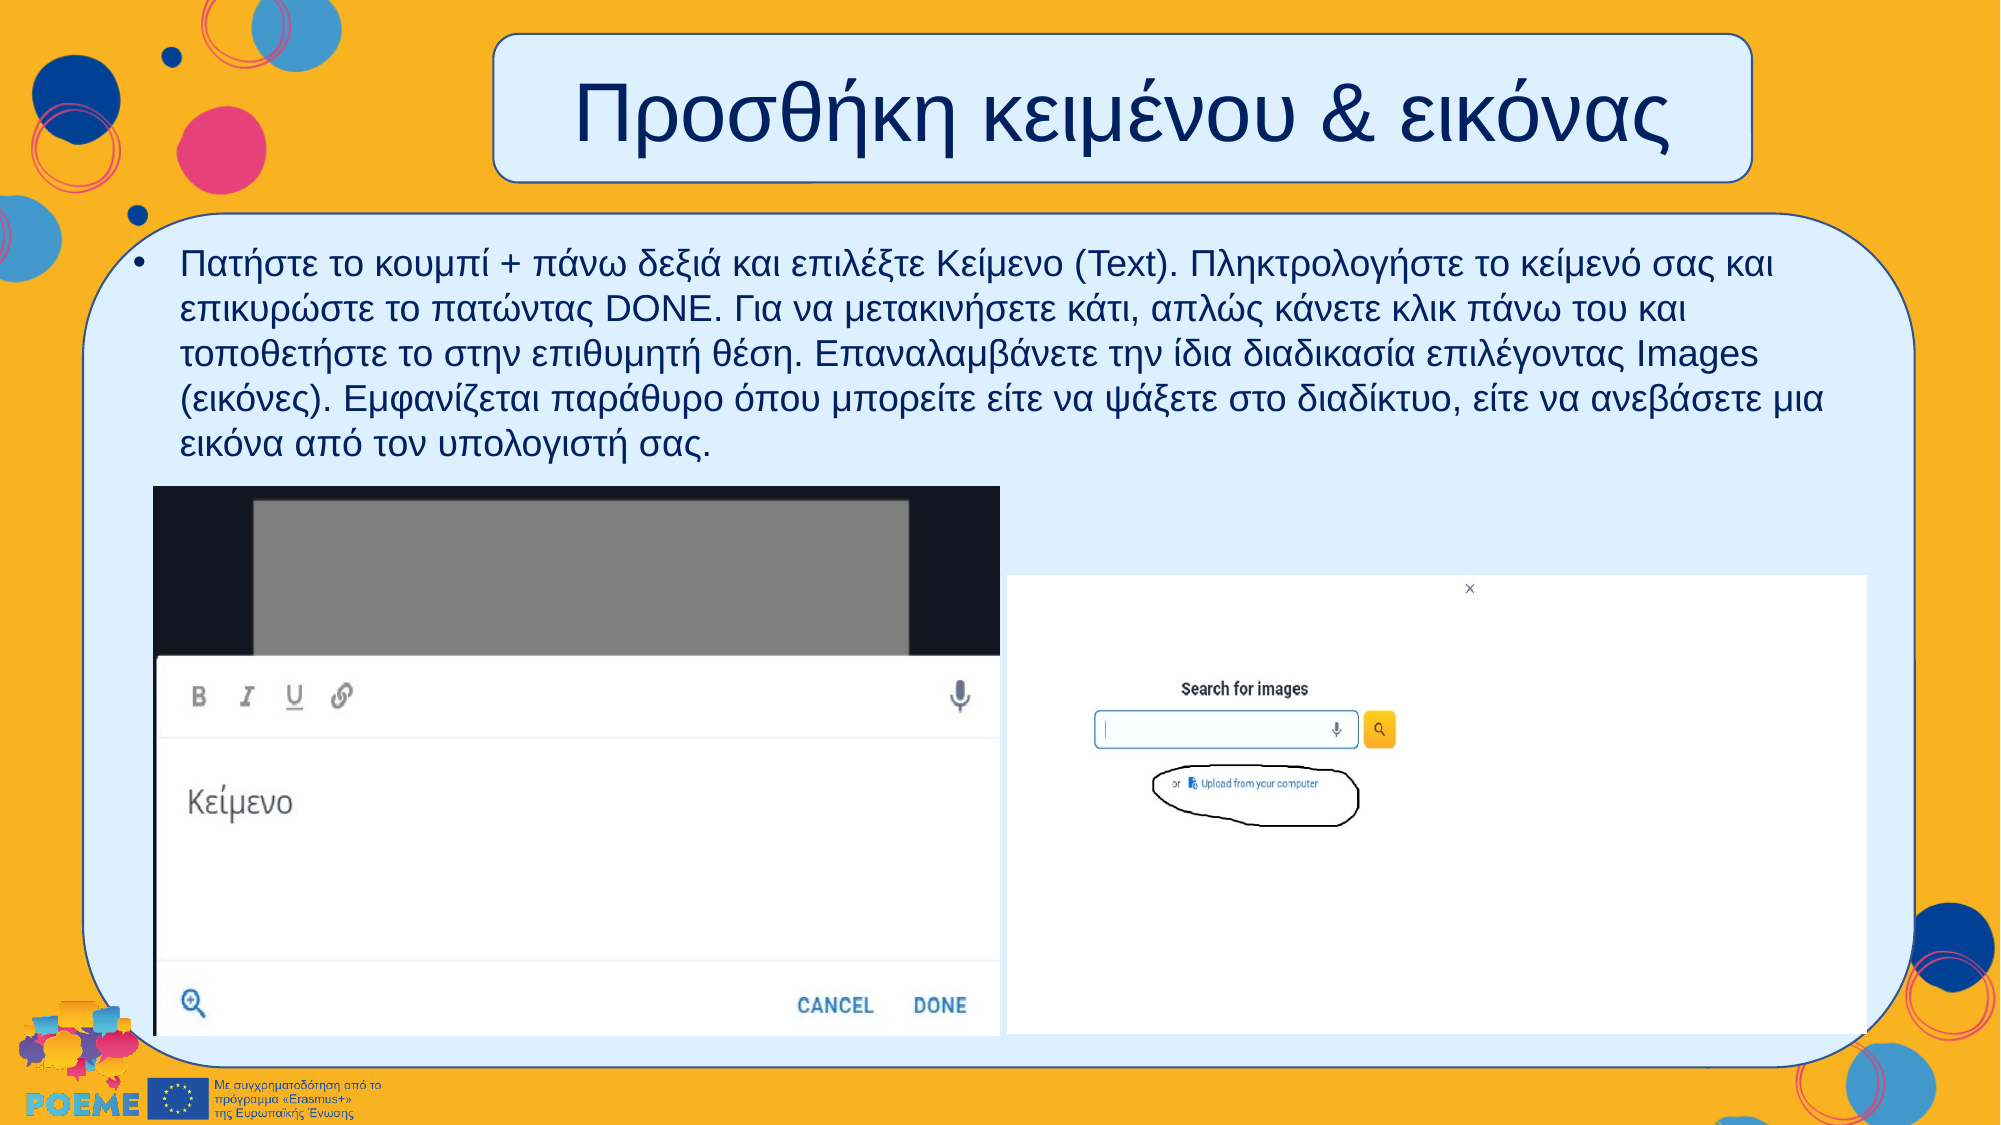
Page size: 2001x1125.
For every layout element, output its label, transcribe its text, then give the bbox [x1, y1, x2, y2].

picture [0, 0, 2001, 1125]
text_box [154, 212, 1843, 231]
text_box [81, 260, 1916, 1069]
text_box Πατήστε το κουμπί + πάνω δεξιά και επιλέξτε Κείμενο (Text). Πληκτρολογήστε το κείμενό σας και επικυρώστε το πατώντας DONE. Για να μετακινήσετε κάτι, απλώς κάνετε κλικ πάνω του και τοποθετήστε το στην επιθυμητή θέση. Επαναλαμβάνετε την ίδια διαδικασία επιλέγοντας Images (εικόνες). Εμφανίζεται παράθυρο όπου μπορείτε είτε να ψάξετε στο διαδίκτυο, είτε να ανεβάσετε μια εικόνα από τον υπολογιστή σας. [118, 231, 1917, 517]
text_box Προσθήκη κειμένου & εικόνας [492, 32, 1754, 184]
